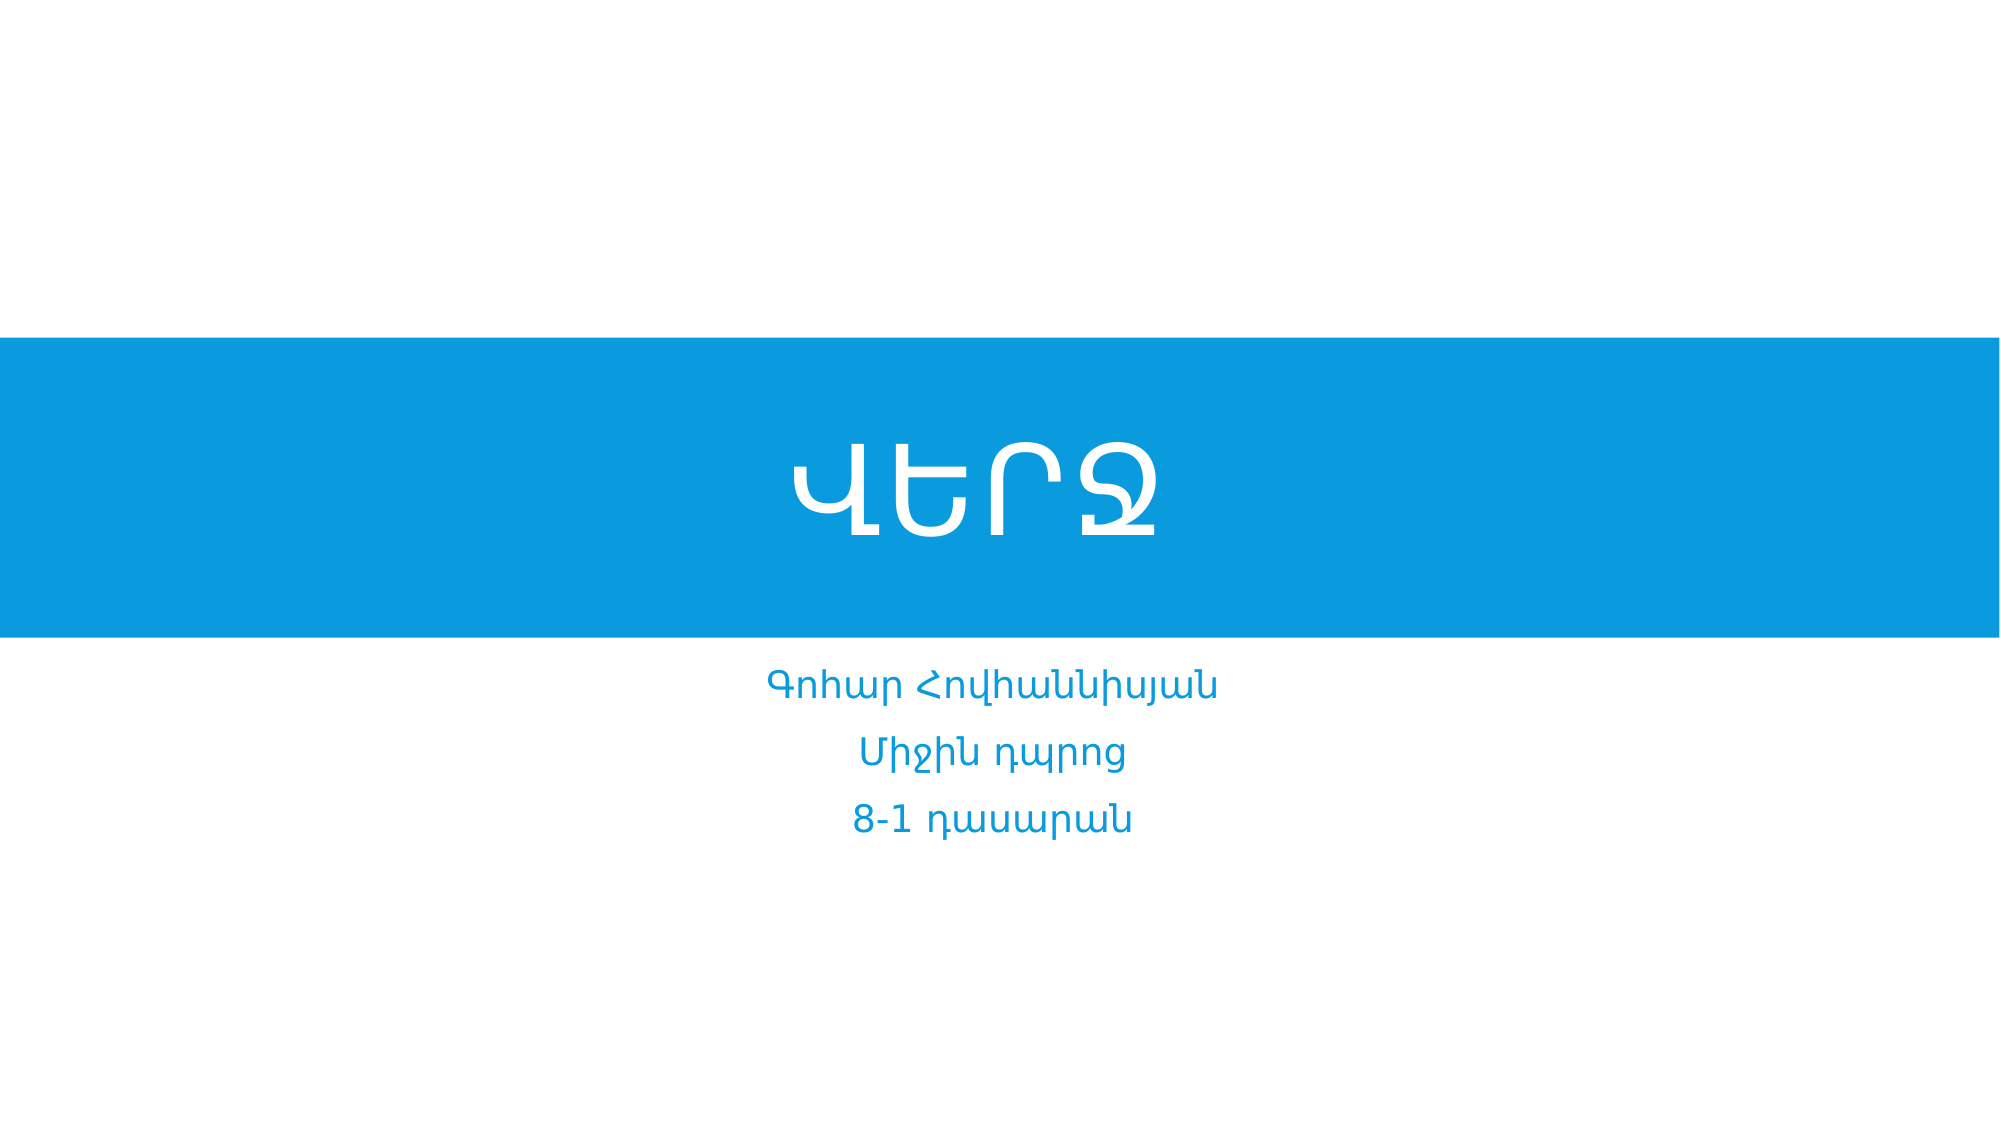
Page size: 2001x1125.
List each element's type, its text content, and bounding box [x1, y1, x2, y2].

title Վերջ [136, 362, 1862, 638]
list Գոհար Հովհաննիսյան Միջին դպրոց 8-1 դասարան [136, 657, 1862, 851]
